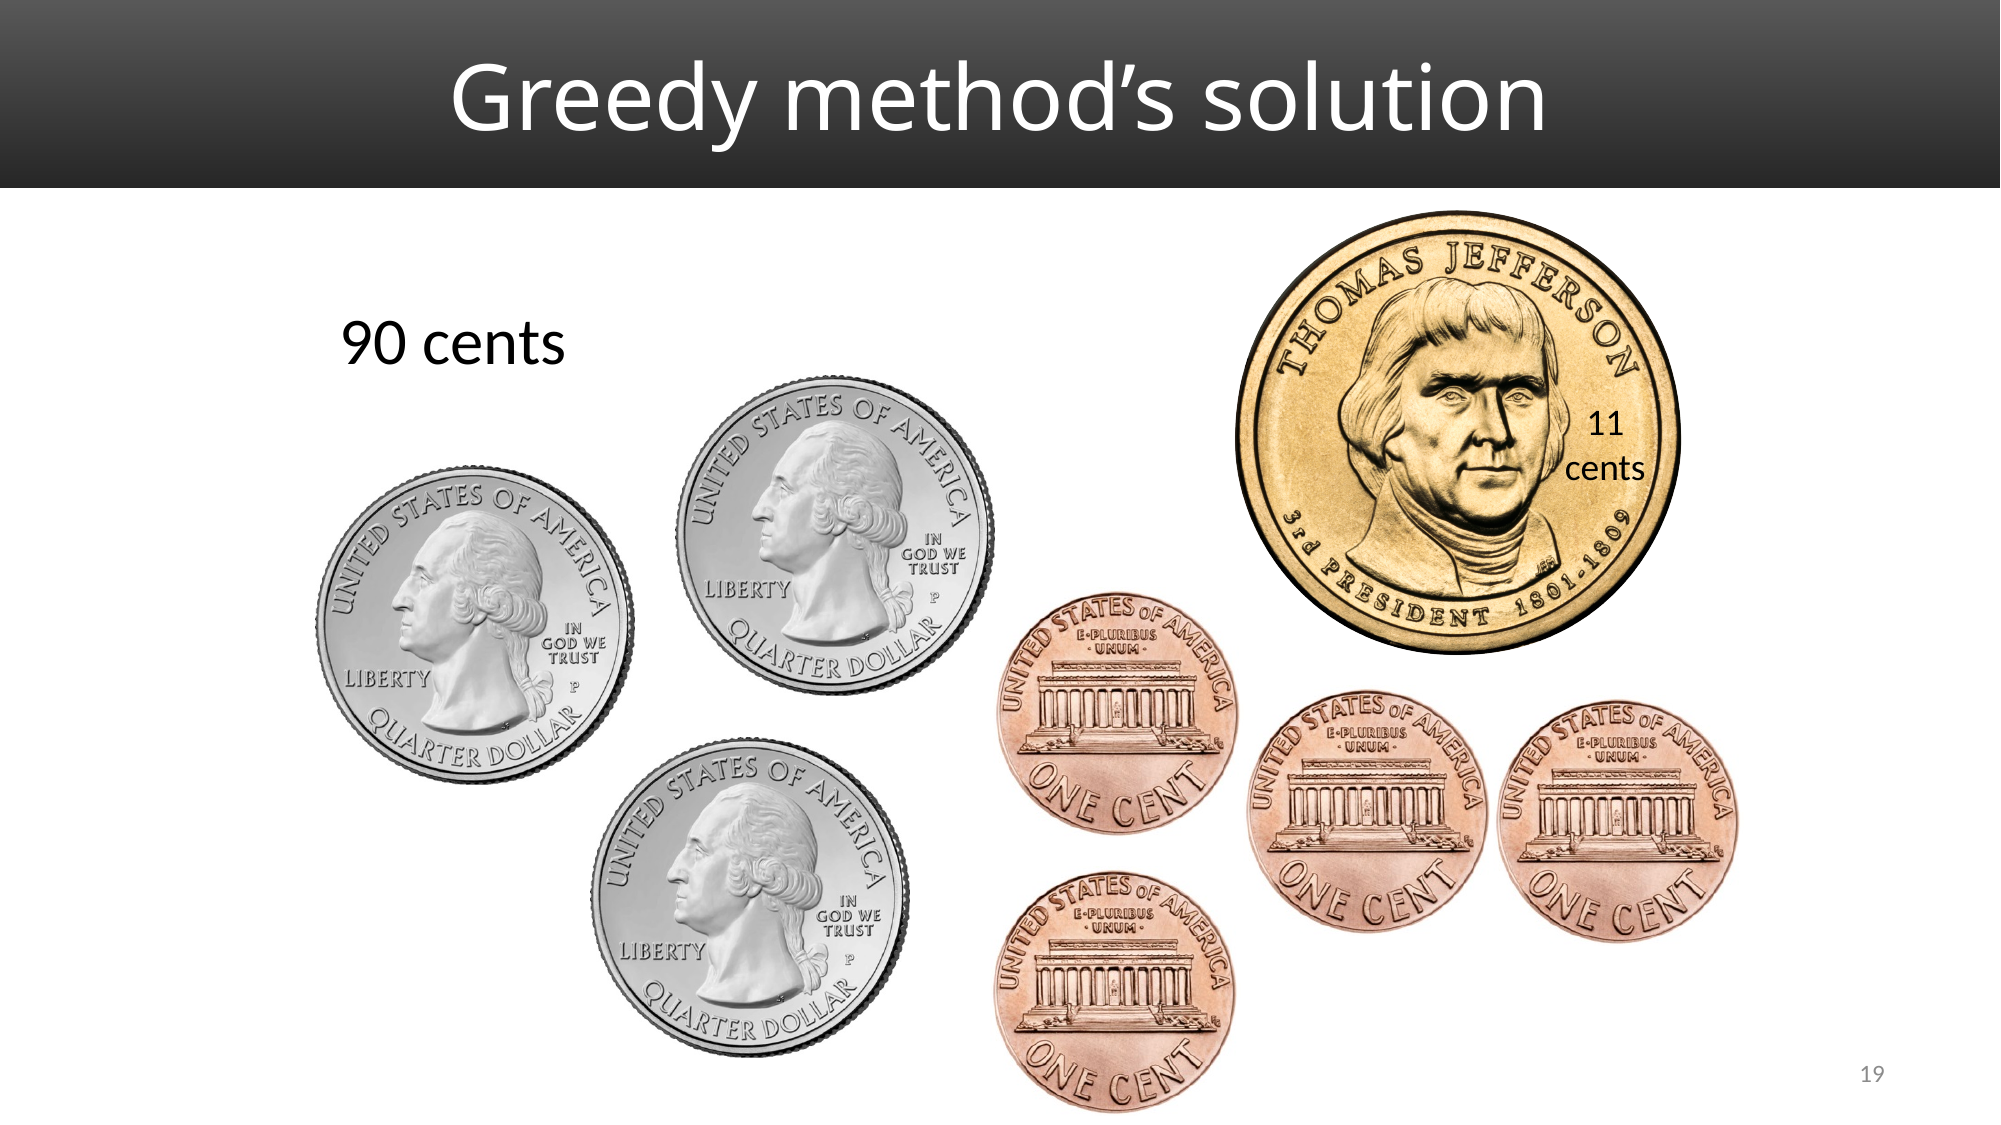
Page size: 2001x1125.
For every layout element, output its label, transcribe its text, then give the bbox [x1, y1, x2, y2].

picture [990, 865, 1241, 1117]
picture [674, 207, 1744, 946]
title Greedy method’s solution [99, 24, 1900, 163]
slide_number 19 [1433, 1042, 1900, 1103]
picture [314, 464, 910, 1058]
list 90 cents [324, 262, 725, 413]
